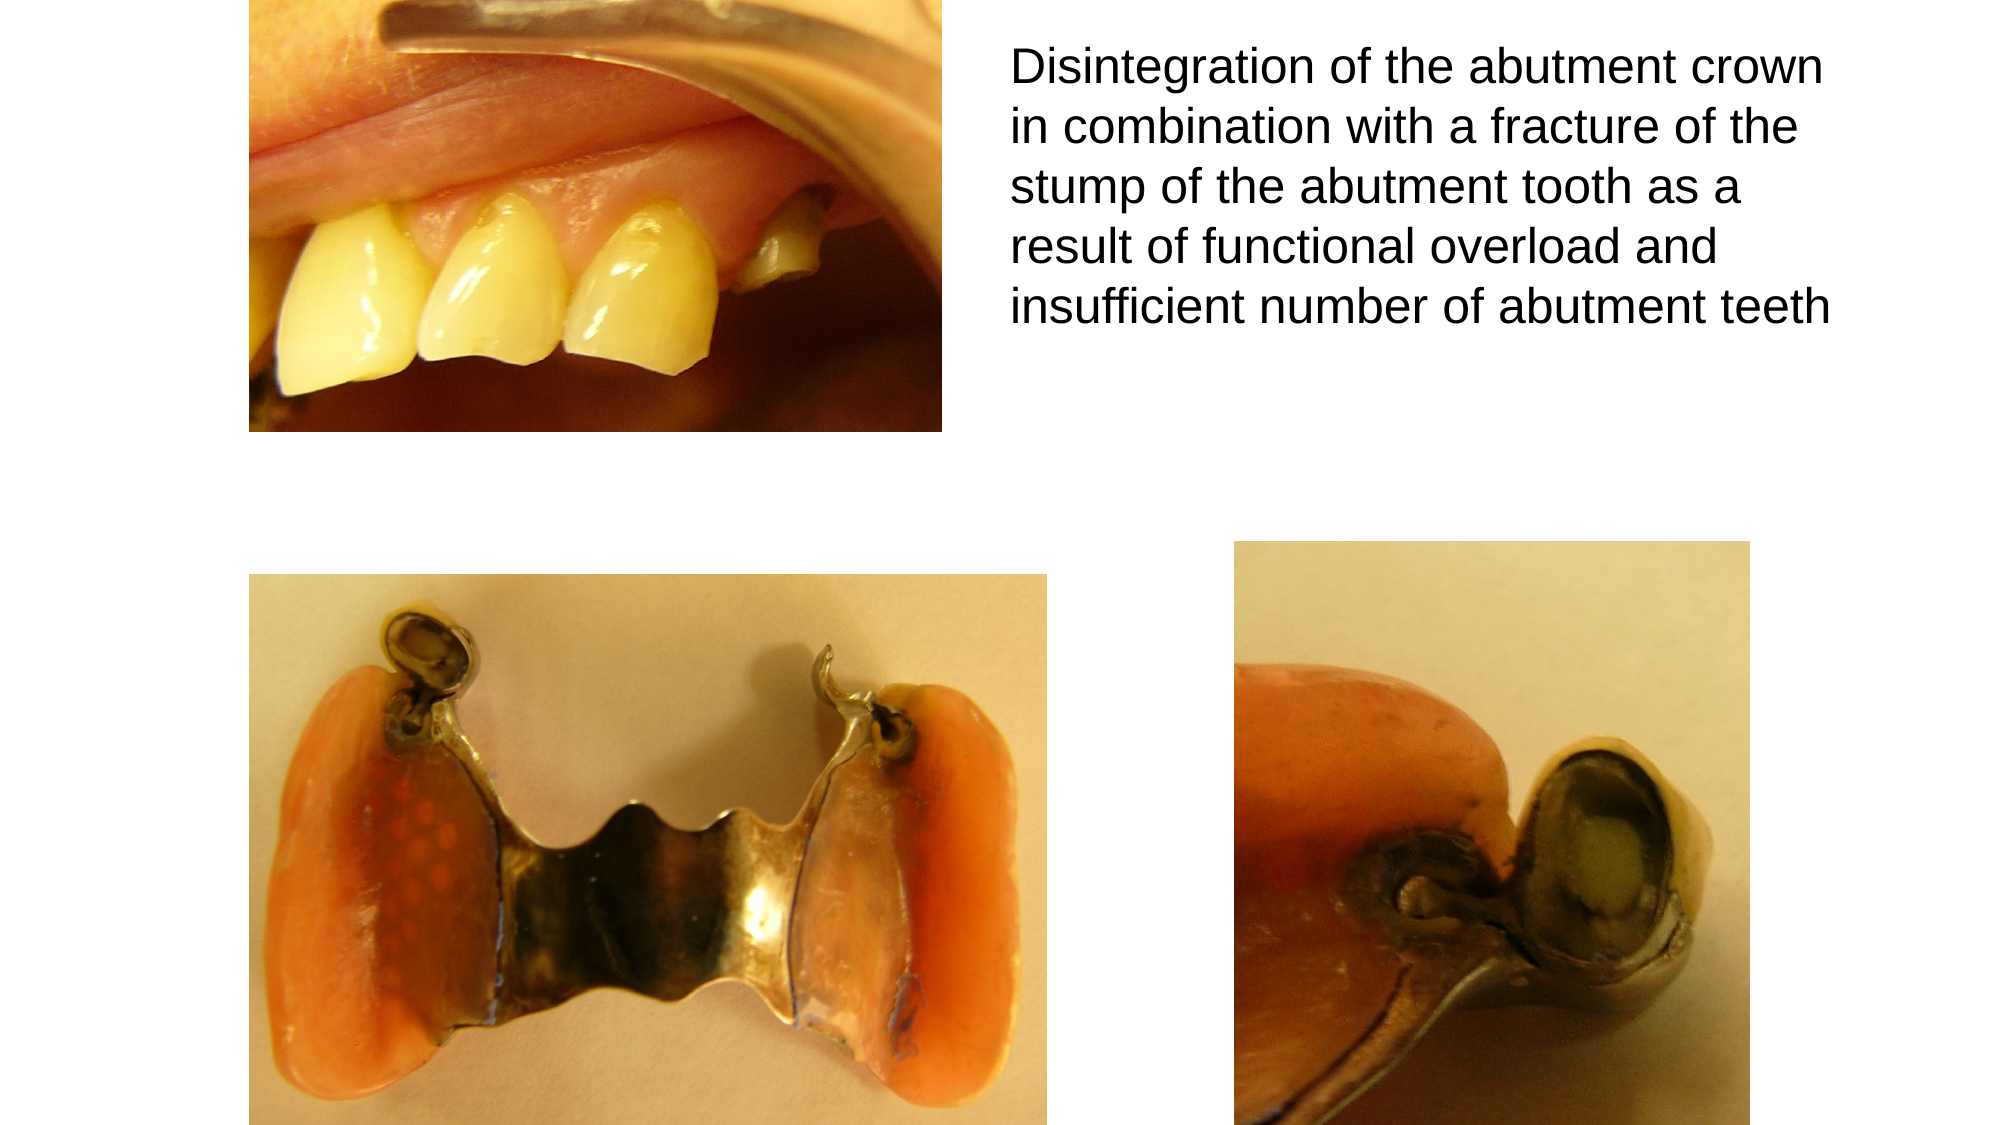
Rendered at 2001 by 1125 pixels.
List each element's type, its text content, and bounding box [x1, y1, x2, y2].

picture [249, 0, 942, 432]
picture [1234, 541, 1750, 1125]
picture [249, 574, 1047, 1125]
text_box Disintegration of the abutment crown in combination with a fracture of the stump of the abutment tooth as a result of functional overload and insufficient number of abutment teeth [995, 26, 1891, 342]
